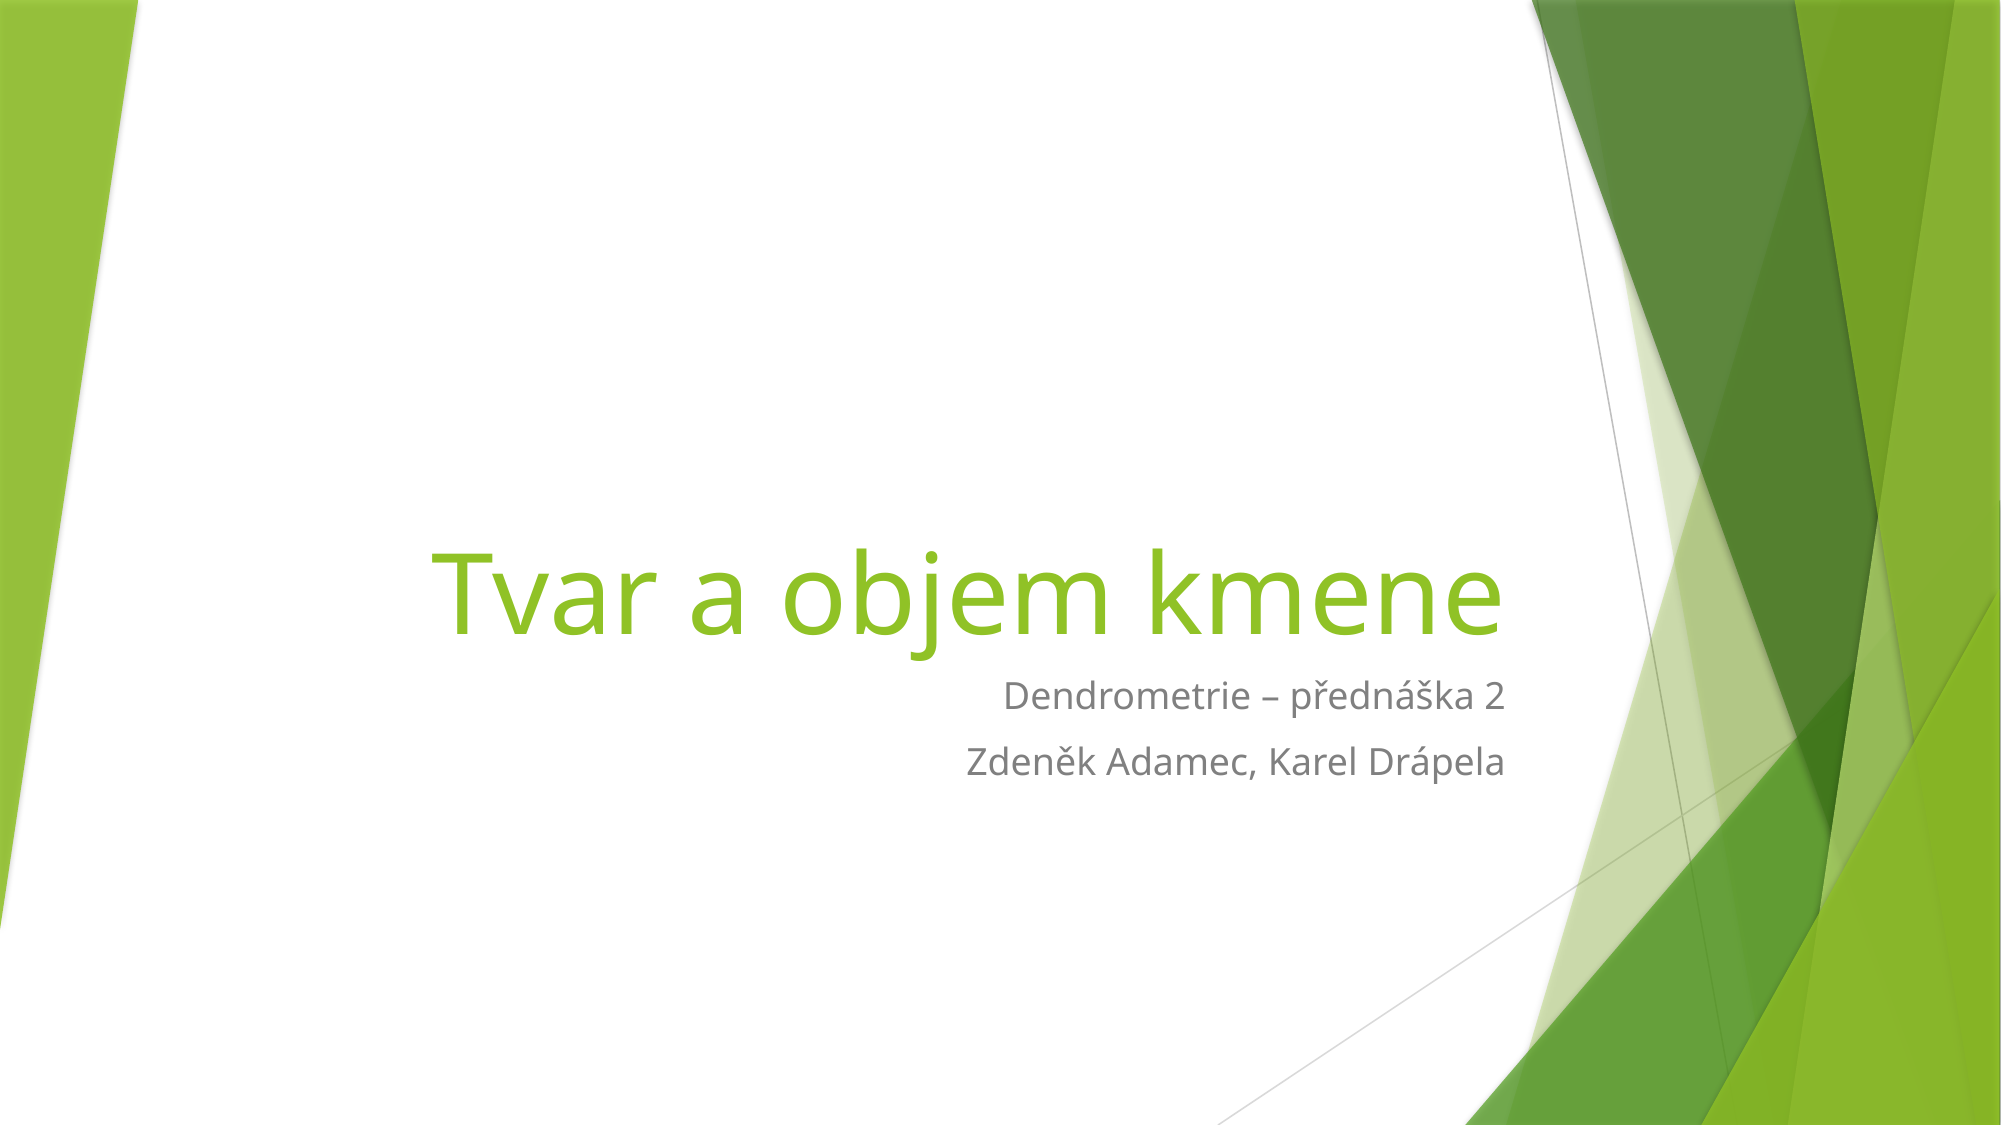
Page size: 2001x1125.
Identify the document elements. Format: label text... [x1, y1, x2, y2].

subtitle Dendrometrie – přednáška 2 Zdeněk Adamec, Karel Drápela [247, 664, 1522, 845]
title Tvar a objem kmene [247, 394, 1522, 664]
